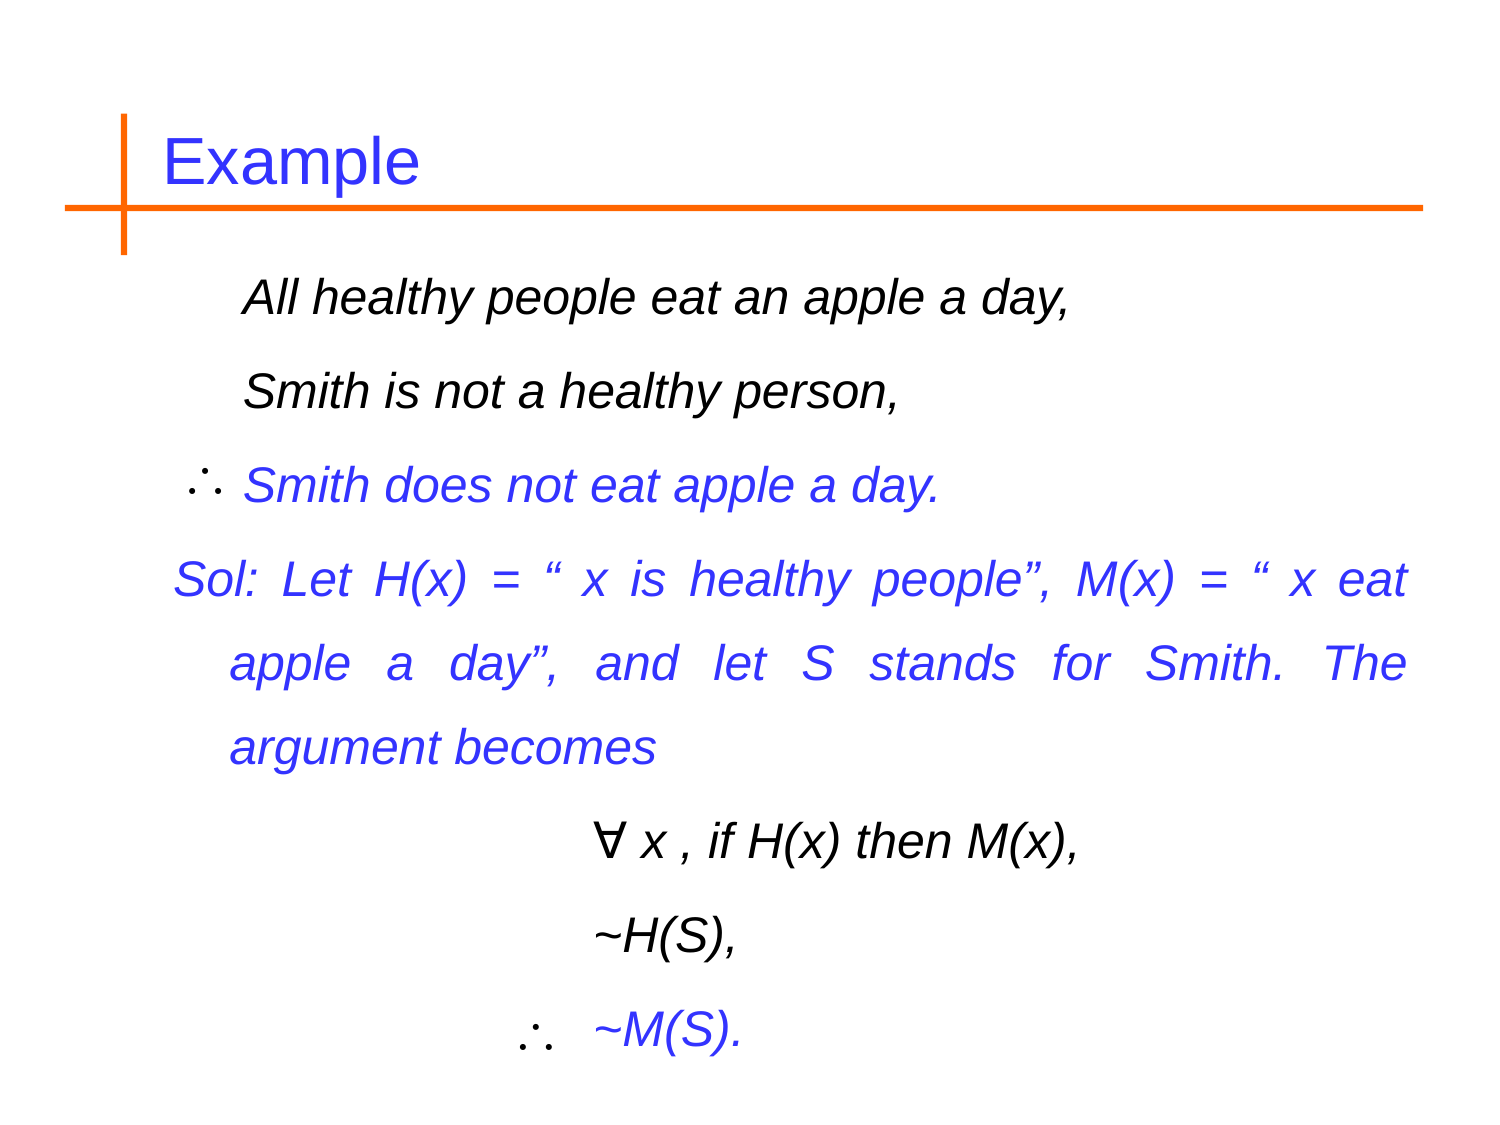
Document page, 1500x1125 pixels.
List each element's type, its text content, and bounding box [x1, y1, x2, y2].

text_box [74, 212, 1413, 950]
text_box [513, 1015, 562, 1059]
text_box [183, 460, 231, 504]
text_box Example [147, 101, 927, 208]
text_box All healthy people eat an apple a day, Smith is not a healthy person, Smith does not eat apple a day. Sol: Let H(x) = “ x is healthy people”, M(x) = “ x eat apple a day”, and let S stands for Smith. The argument becomes ∀ x , if H(x) then M(x), ~H(S), ~M(S). [158, 233, 1424, 1064]
